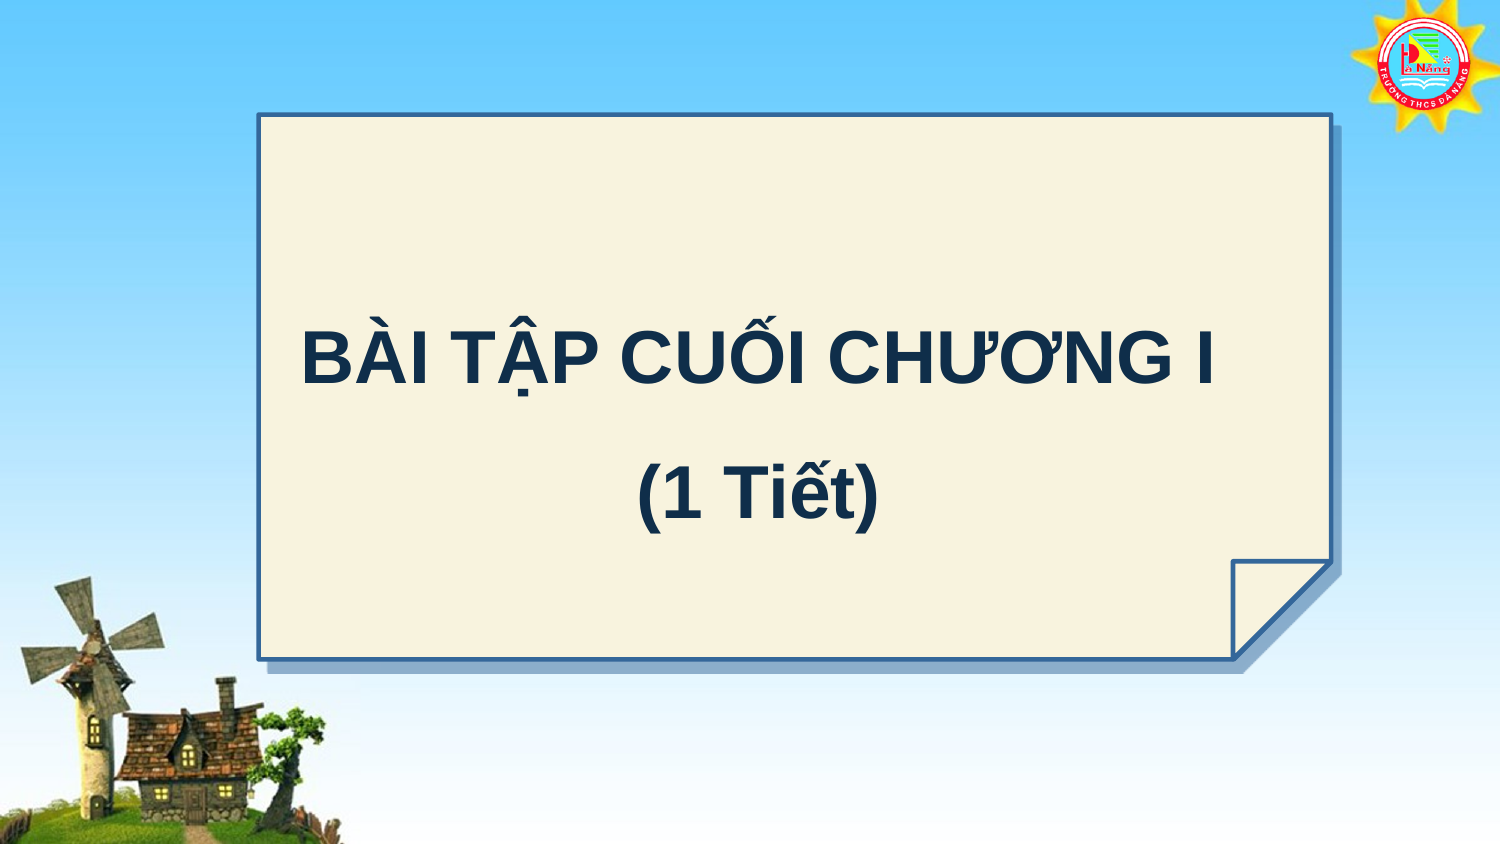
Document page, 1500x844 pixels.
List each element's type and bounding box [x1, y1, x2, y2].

text_box [258, 114, 1332, 660]
picture [0, 0, 1500, 844]
